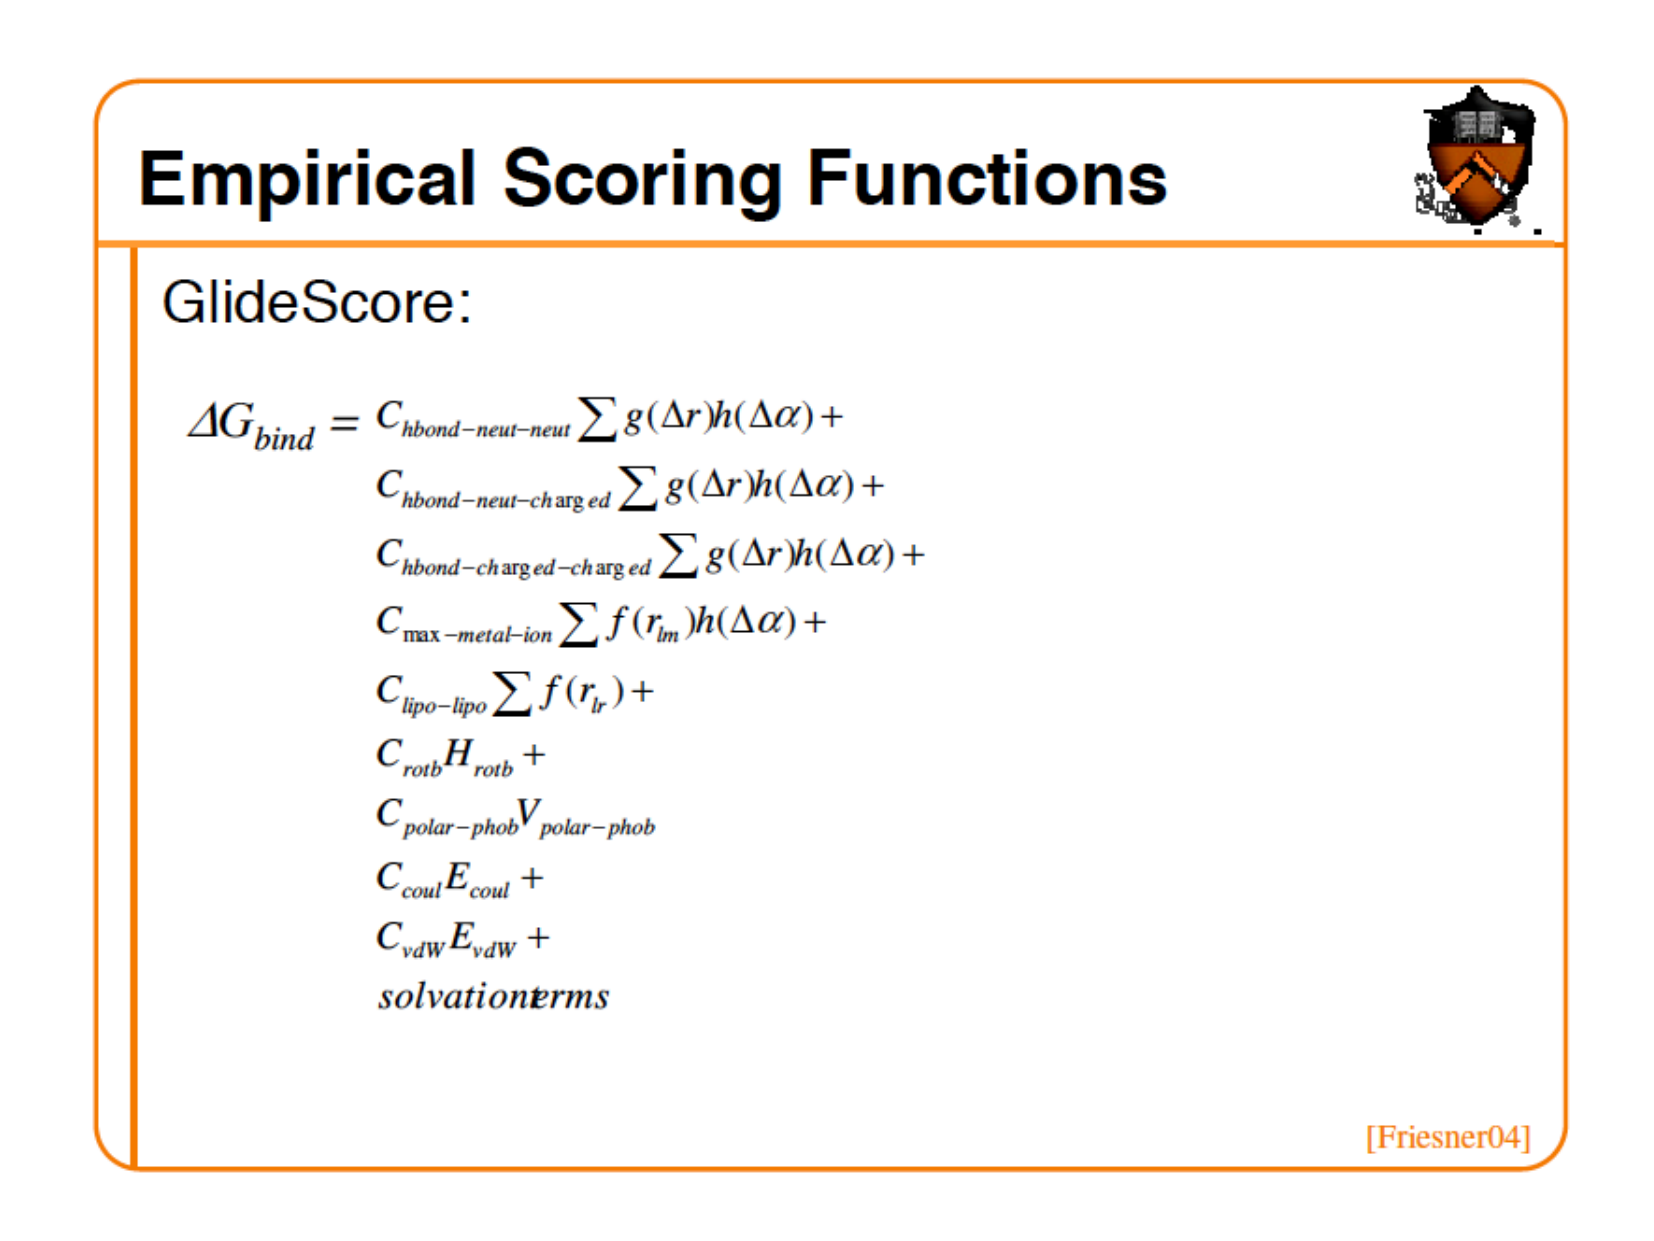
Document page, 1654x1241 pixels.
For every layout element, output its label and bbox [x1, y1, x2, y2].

picture [82, 66, 1583, 1182]
